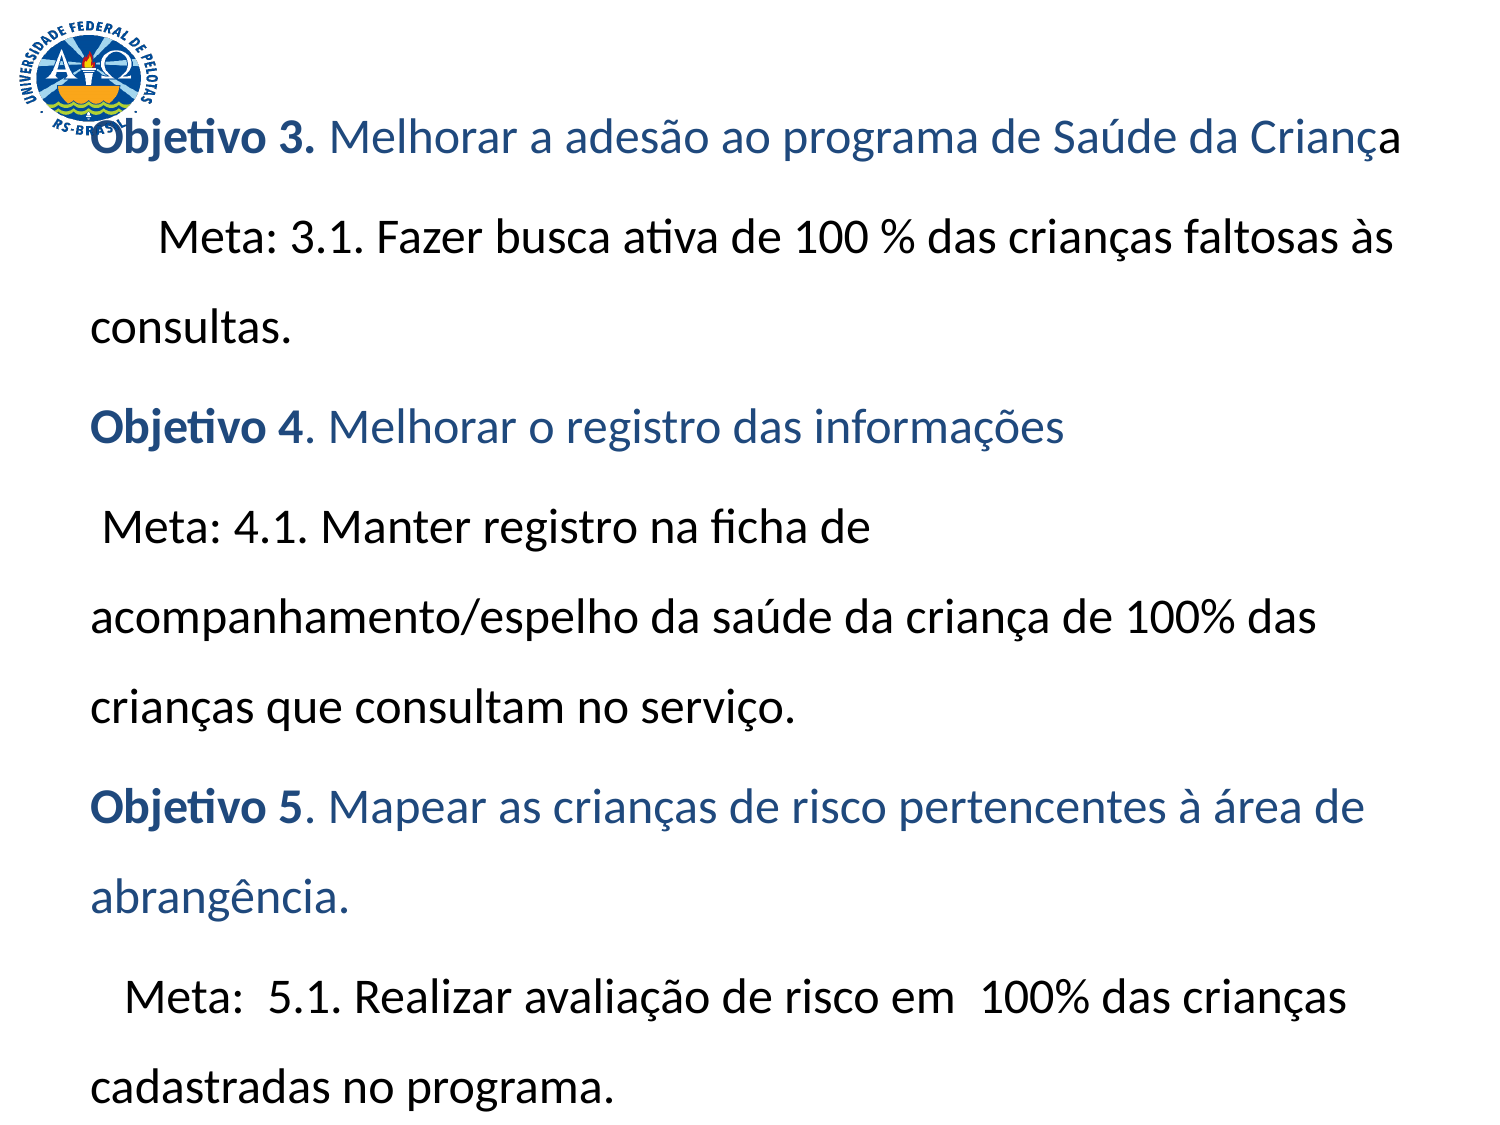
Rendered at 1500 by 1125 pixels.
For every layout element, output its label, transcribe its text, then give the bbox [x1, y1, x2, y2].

picture [17, 18, 160, 138]
list Objetivo 3. Melhorar a adesão ao programa de Saúde da Criança Meta: 3.1. Fazer busca ativa de 100 % das crianças faltosas às consultas. Objetivo 4. Melhorar o registro das informações Meta: 4.1. Manter registro na ficha de acompanhamento/espelho da saúde da criança de 100% das crianças que consultam no serviço. Objetivo 5. Mapear as crianças de risco pertencentes à área de abrangência. Meta: 5.1. Realizar avaliação de risco em 100% das crianças cadastradas no programa. [75, 66, 1425, 1106]
